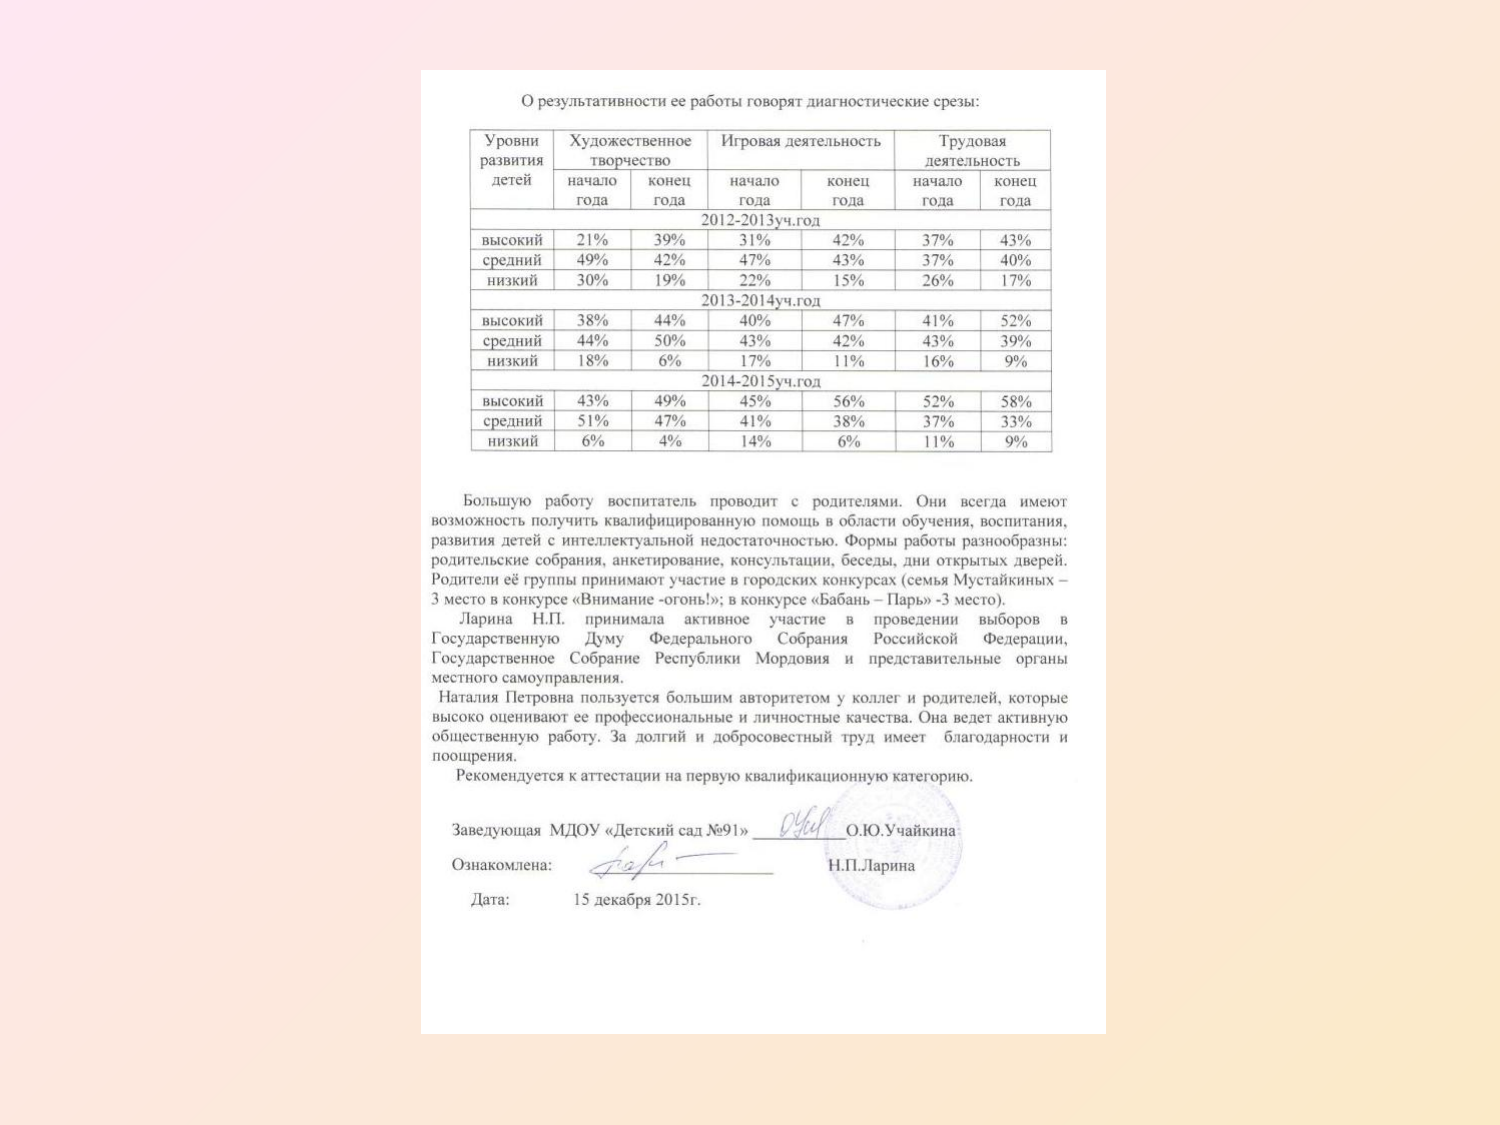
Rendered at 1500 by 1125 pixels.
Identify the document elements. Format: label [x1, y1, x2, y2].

picture [421, 70, 1107, 1034]
